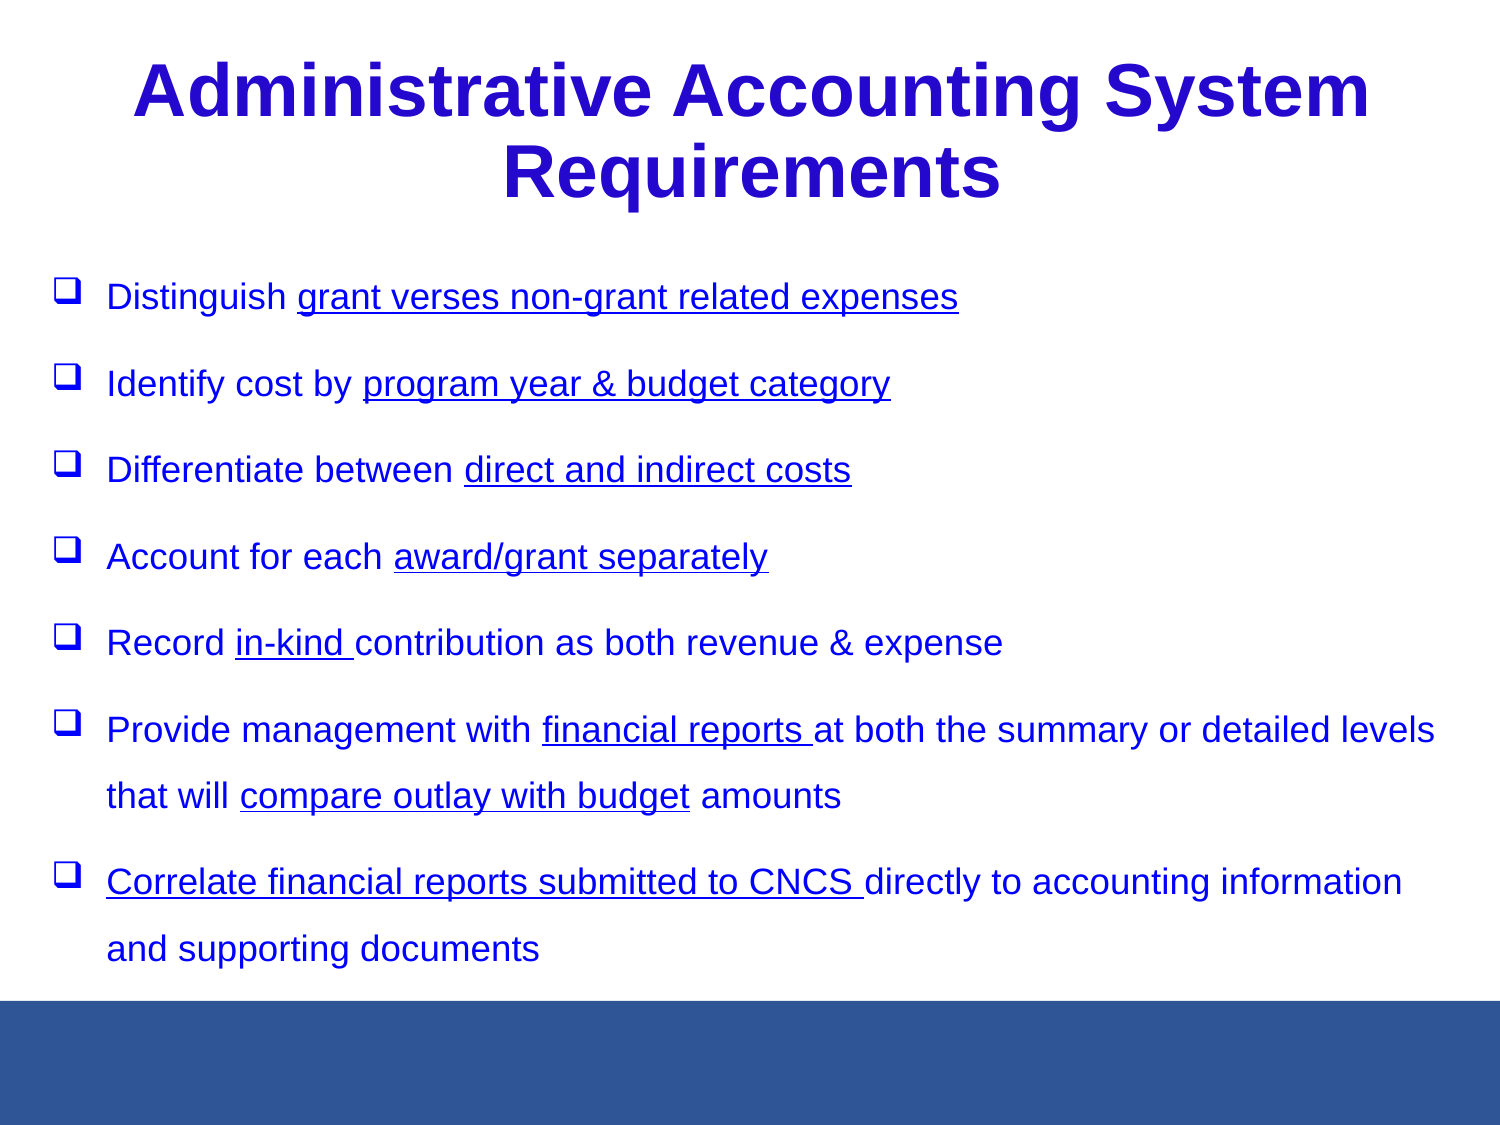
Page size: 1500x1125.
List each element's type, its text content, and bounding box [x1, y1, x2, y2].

list Distinguish grant verses non-grant related expenses Identify cost by program year & budget category Differentiate between direct and indirect costs Account for each award/grant separately Record in-kind contribution as both revenue & expense Provide management with financial reports at both the summary or detailed levels that will compare outlay with budget amounts Correlate financial reports submitted to CNCS directly to accounting information and supporting documents [36, 243, 1484, 982]
title Administrative Accounting System Requirements [104, 59, 1401, 207]
